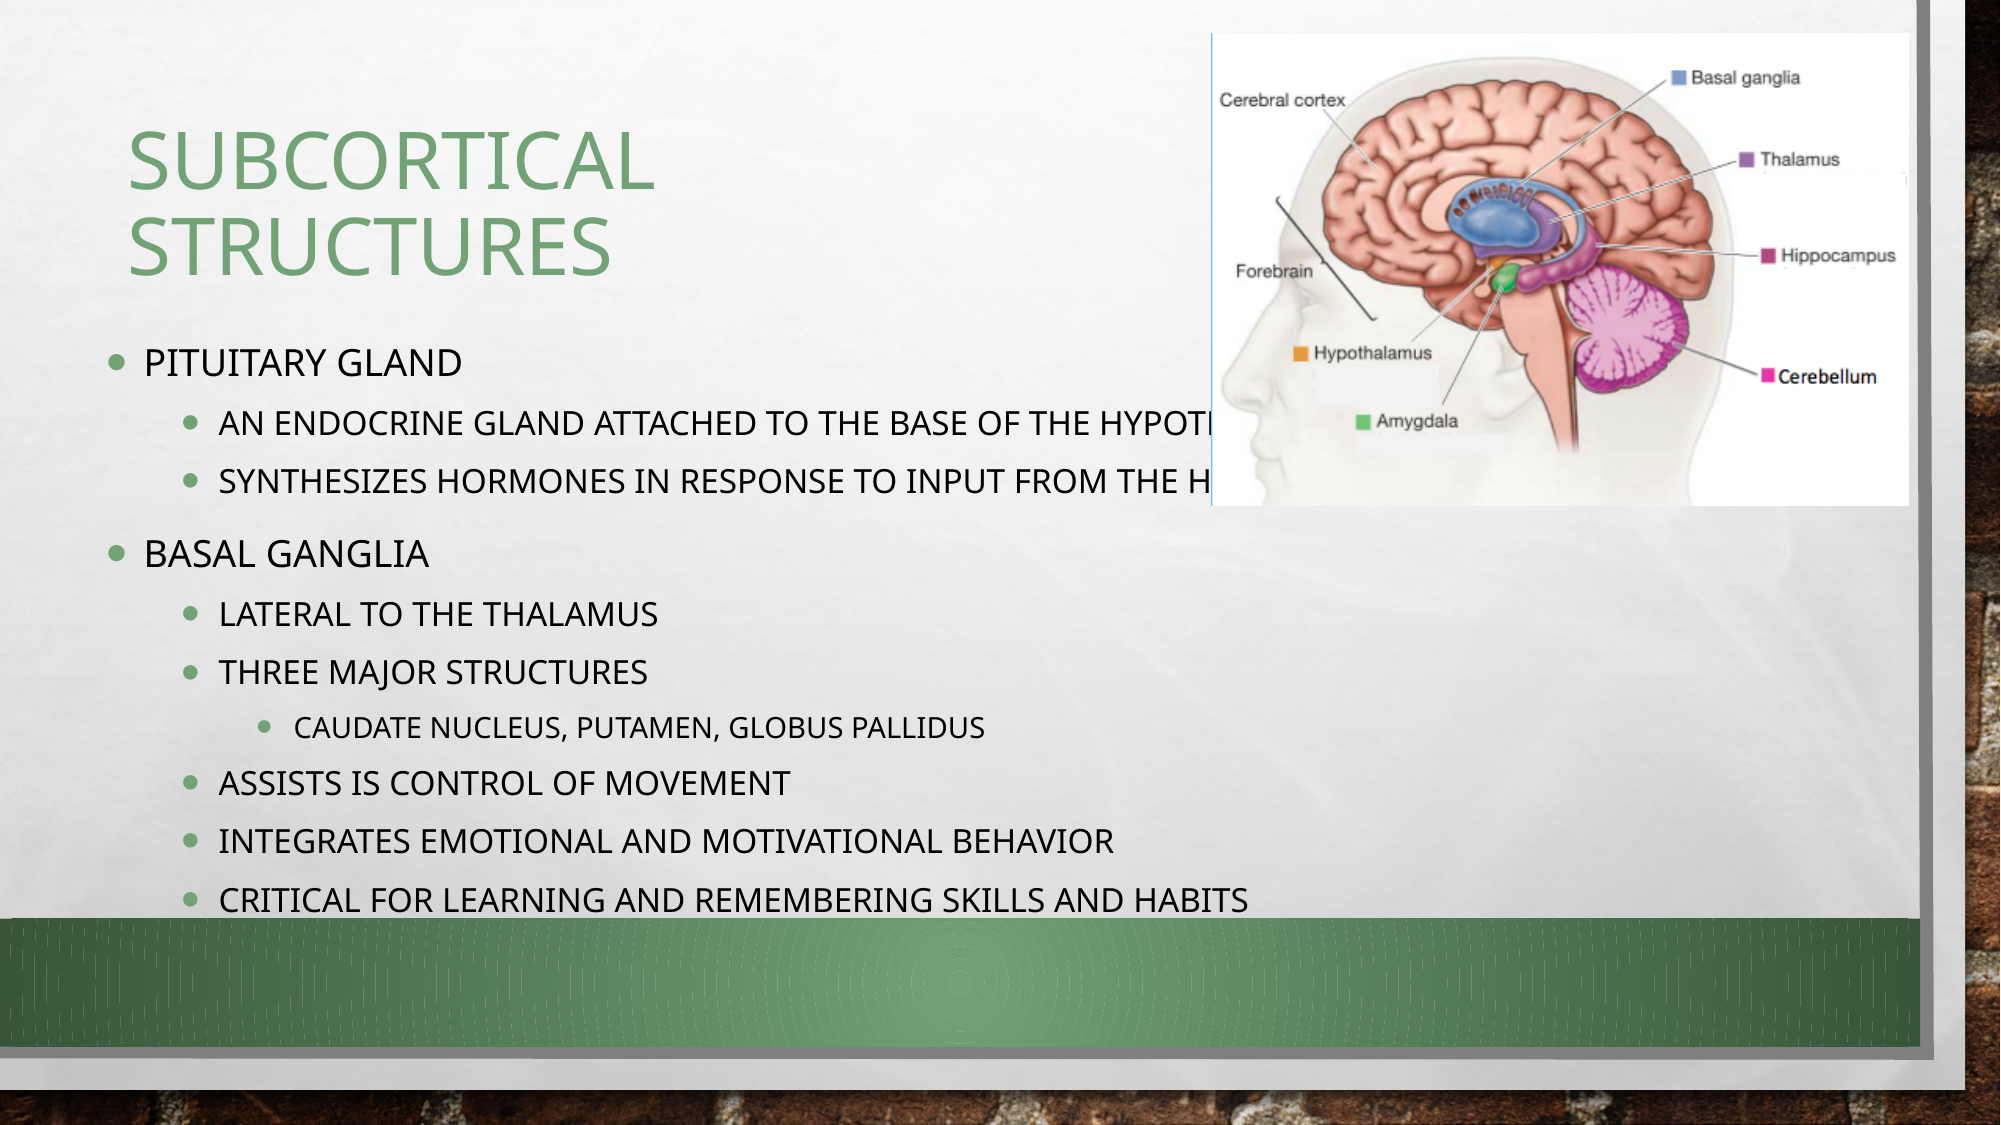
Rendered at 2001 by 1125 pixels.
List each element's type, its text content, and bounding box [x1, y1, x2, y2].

title Subcortical Structures [112, 112, 1211, 302]
picture [1211, 33, 1909, 506]
picture [0, 0, 2000, 1125]
list Pituitary gland An endocrine gland attached to the base of the hypothalamus Synthesizes hormones in response to input from the hypothalamus Basal ganglia Lateral to the thalamus Three major structures Caudate nucleus, putamen, globus pallidus Assists is control of movement Integrates emotional and motivational behavior Critical for learning and remembering skills and habits [90, 322, 1909, 1025]
